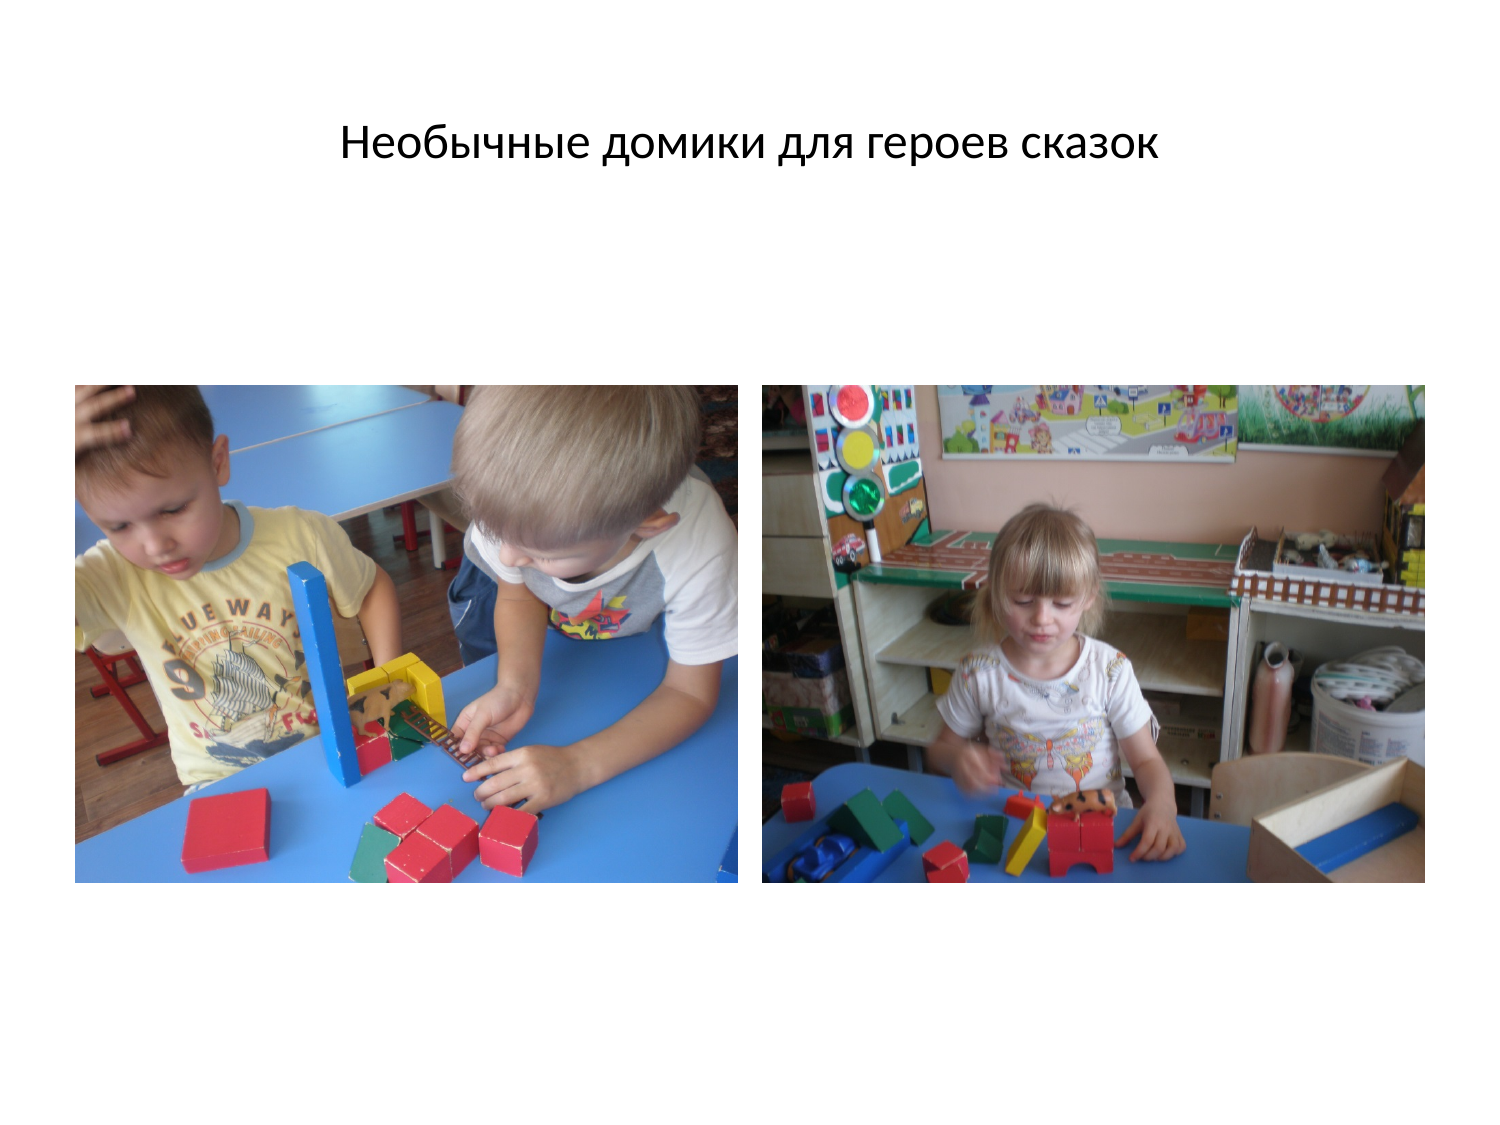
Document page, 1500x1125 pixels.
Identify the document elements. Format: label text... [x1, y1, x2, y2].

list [762, 384, 1426, 883]
title Необычные домики для героев сказок [75, 45, 1425, 233]
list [74, 384, 738, 883]
